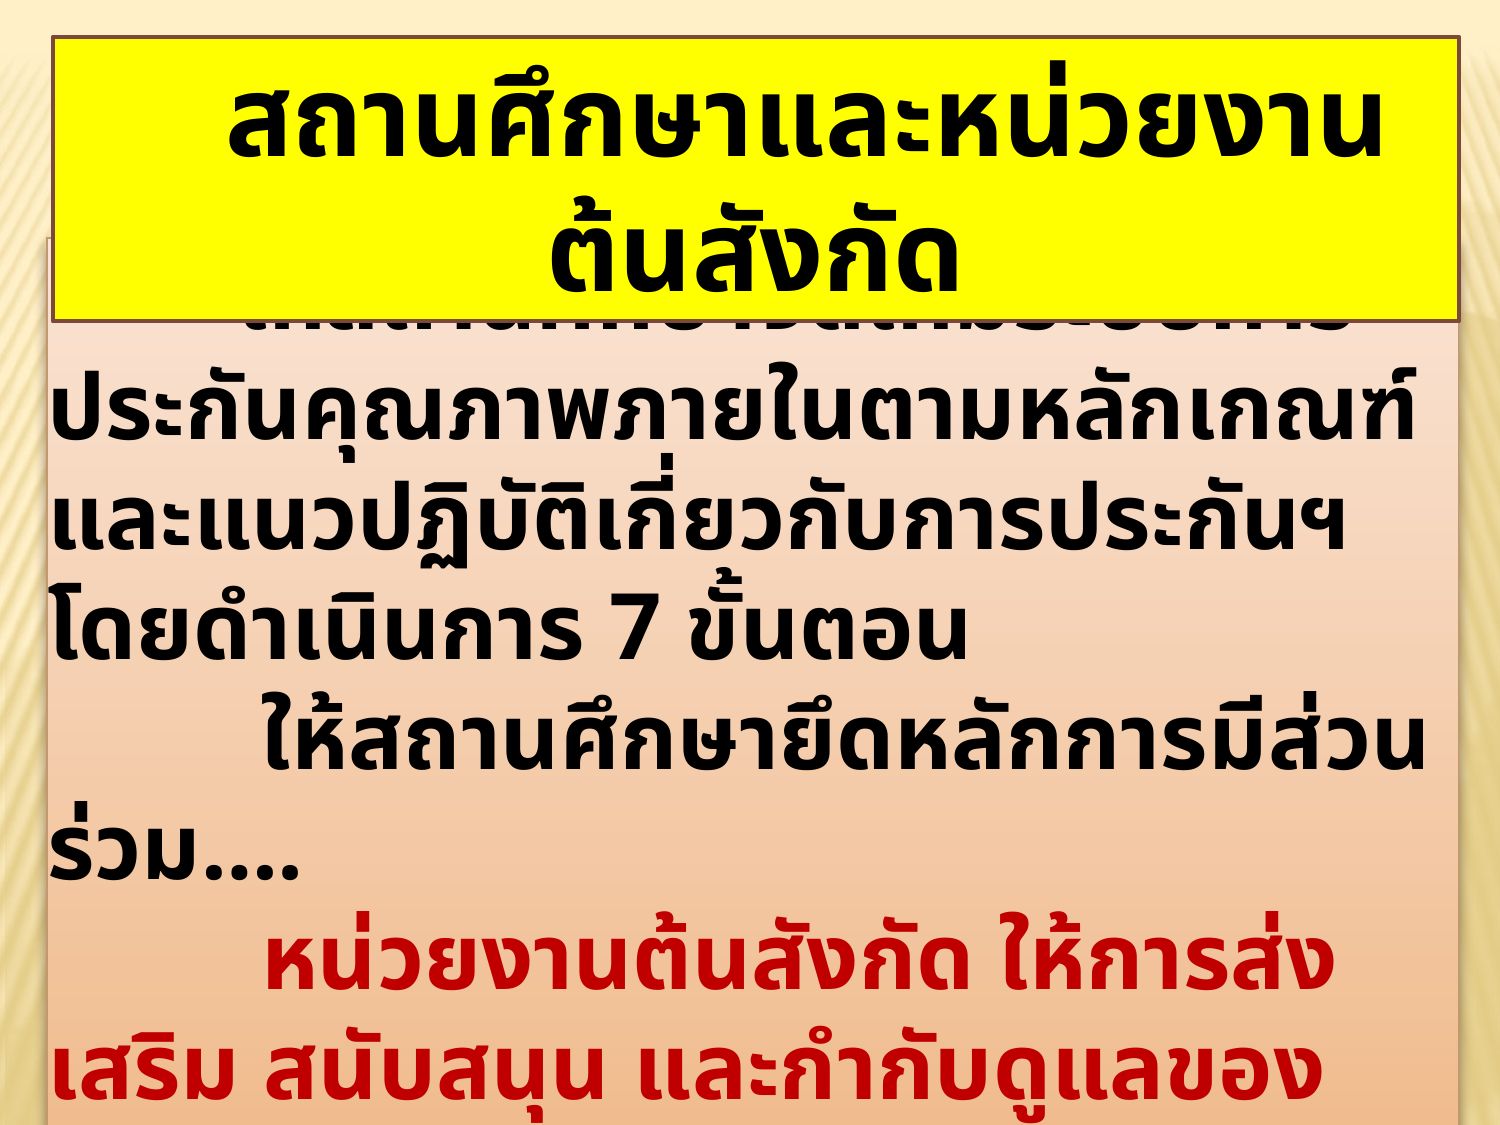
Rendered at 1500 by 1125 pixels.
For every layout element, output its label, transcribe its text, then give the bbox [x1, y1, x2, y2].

text_box สถานศึกษาและหน่วยงานต้นสังกัด [51, 35, 1461, 323]
text_box ให้สถานศึกษาจัดให้มีระบบการประกันคุณภาพภายในตามหลักเกณฑ์และแนวปฏิบัติเกี่ยวกับการประกันฯ โดยดำเนินการ 7 ขั้นตอน ให้สถานศึกษายึดหลักการมีส่วนร่วม…. หน่วยงานต้นสังกัด ให้การส่งเสริม สนับสนุน และกำกับดูแลของ [46, 237, 1459, 1125]
